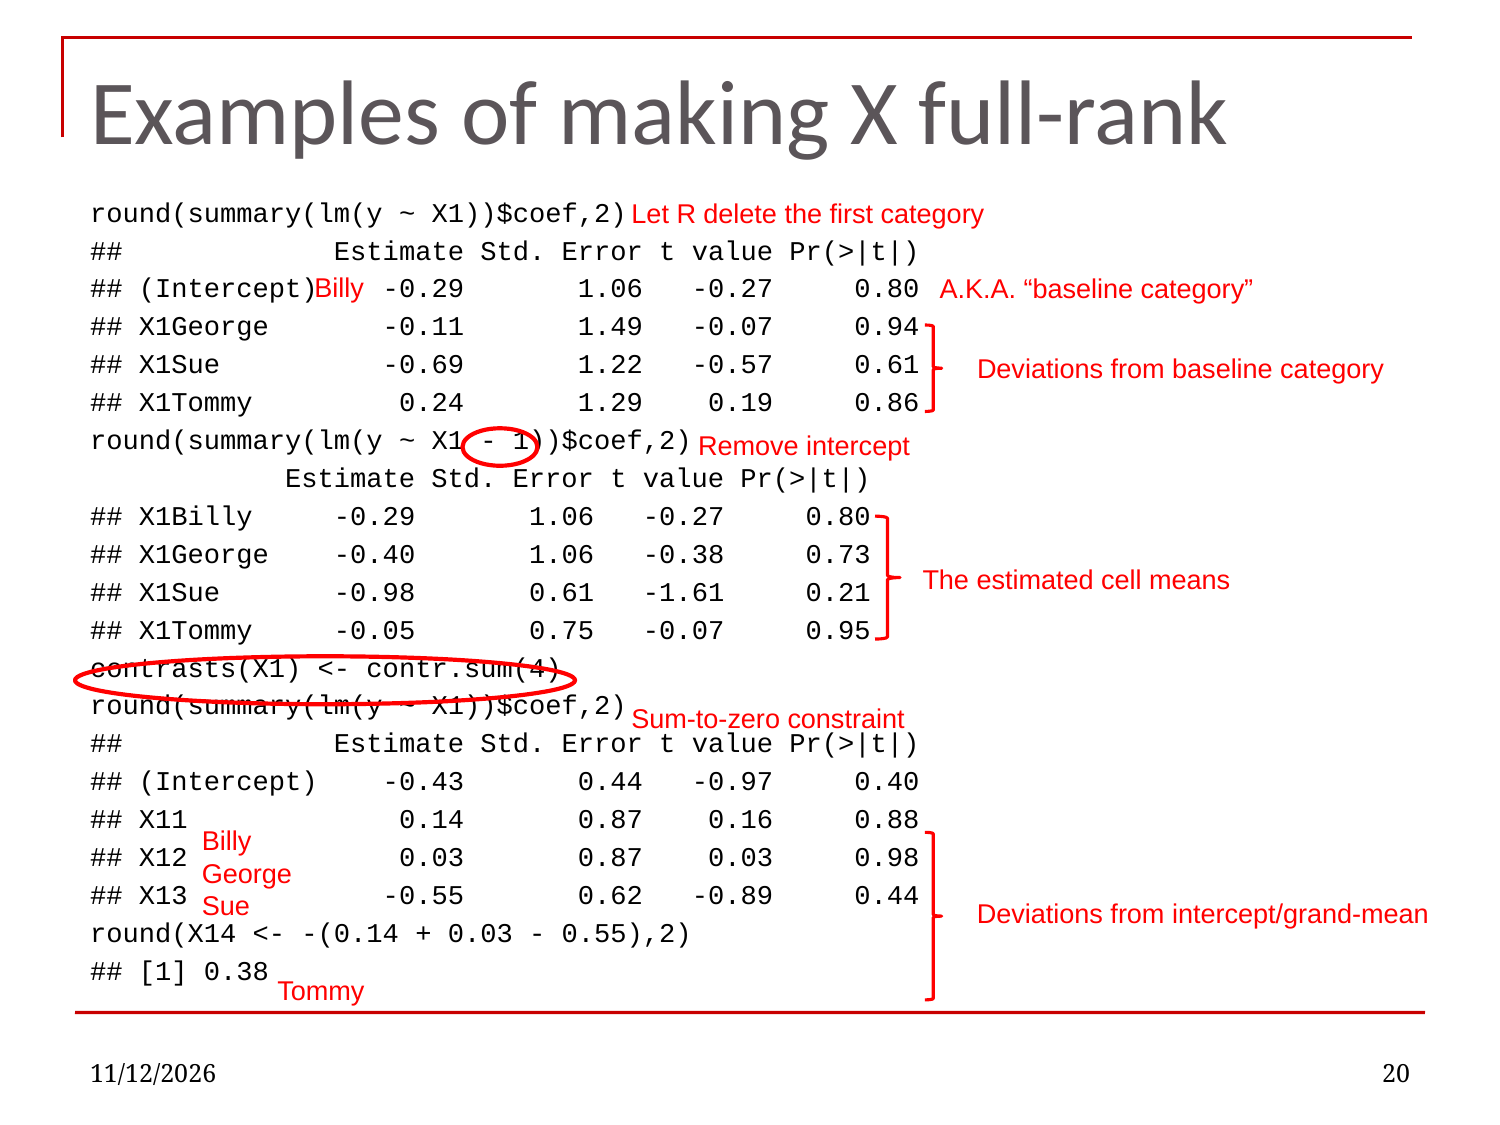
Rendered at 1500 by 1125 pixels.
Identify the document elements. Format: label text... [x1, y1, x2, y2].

slide_number 20 [1074, 1024, 1425, 1100]
text_box [924, 831, 943, 1001]
text_box [924, 324, 943, 413]
text_box [73, 654, 578, 707]
text_box The estimated cell means [907, 555, 1391, 603]
text_box Let R delete the first category [616, 188, 1100, 236]
title Examples of making X full-rank [75, 45, 1425, 187]
text_box Tommy [262, 966, 400, 1014]
text_box Sum-to-zero constraint [616, 693, 1100, 742]
text_box [874, 515, 901, 640]
text_box Billy George Sue [187, 816, 438, 929]
text_box Billy [299, 262, 437, 310]
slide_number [75, 1024, 425, 1100]
text_box Remove intercept [683, 420, 1167, 468]
text_box [460, 426, 540, 468]
text_box Deviations from intercept/grand-mean [962, 889, 1463, 937]
text_box A.K.A. “baseline category” [924, 264, 1409, 312]
text_box Deviations from baseline category [962, 343, 1446, 391]
list round(summary(lm(y ~ X1))$coef,2) ## Estimate Std. Error t value Pr(>|t|) ## (Intercept) -0.29 1.06 -0.27 0.80 ## X1George -0.11 1.49 -0.07 0.94 ## X1Sue -0.69 1.22 -0.57 0.61 ## X1Tommy 0.24 1.29 0.19 0.86 round(summary(lm(y ~ X1 - 1))$coef,2) Estimate Std. Error t value Pr(>|t|) ## X1Billy -0.29 1.06 -0.27 0.80 ## X1George -0.40 1.06 -0.38 0.73 ## X1Sue -0.98 0.61 -1.61 0.21 ## X1Tommy -0.05 0.75 -0.07 0.95 contrasts(X1) <- contr.sum(4) round(summary(lm(y ~ X1))$coef,2) ## Estimate Std. Error t value Pr(>|t|) ## (Intercept) -0.43 0.44 -0.97 0.40 ## X11 0.14 0.87 0.16 0.88 ## X12 0.03 0.87 0.03 0.98 ## X13 -0.55 0.62 -0.89 0.44 round(X14 <- -(0.14 + 0.03 - 0.55),2) ## [1] 0.38 [75, 187, 1425, 1006]
